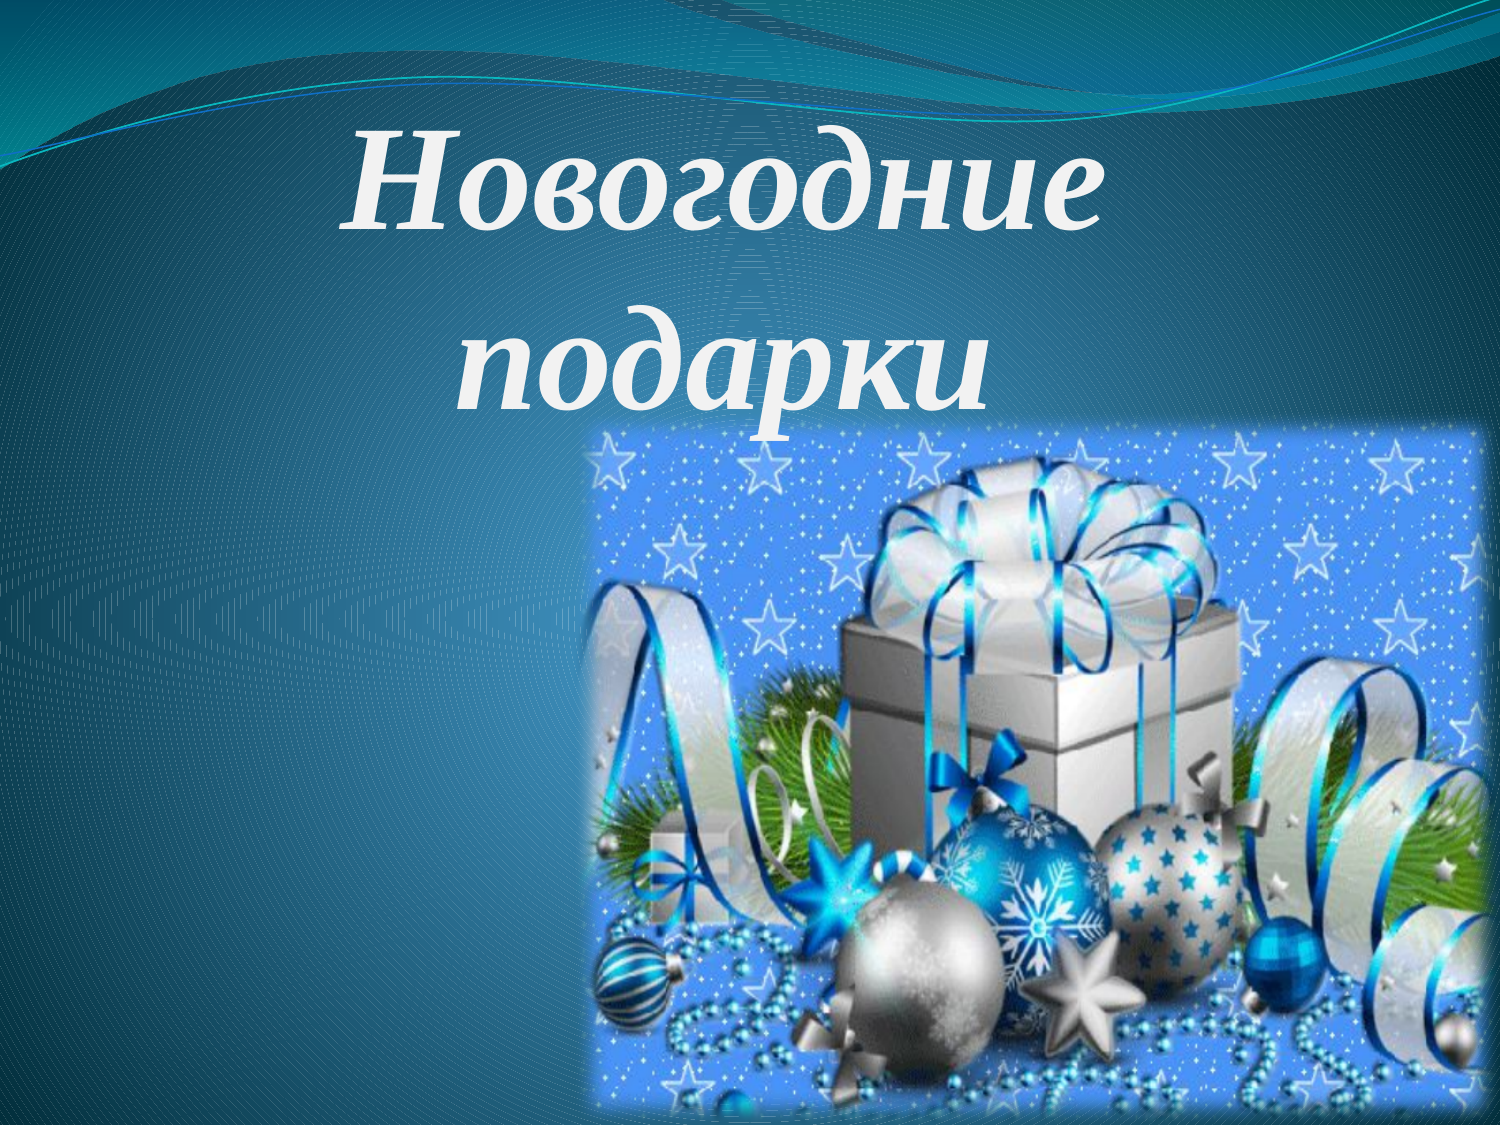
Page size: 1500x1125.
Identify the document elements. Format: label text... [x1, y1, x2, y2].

title Новогодние подарки [86, 216, 1362, 440]
picture [573, 409, 1500, 1125]
